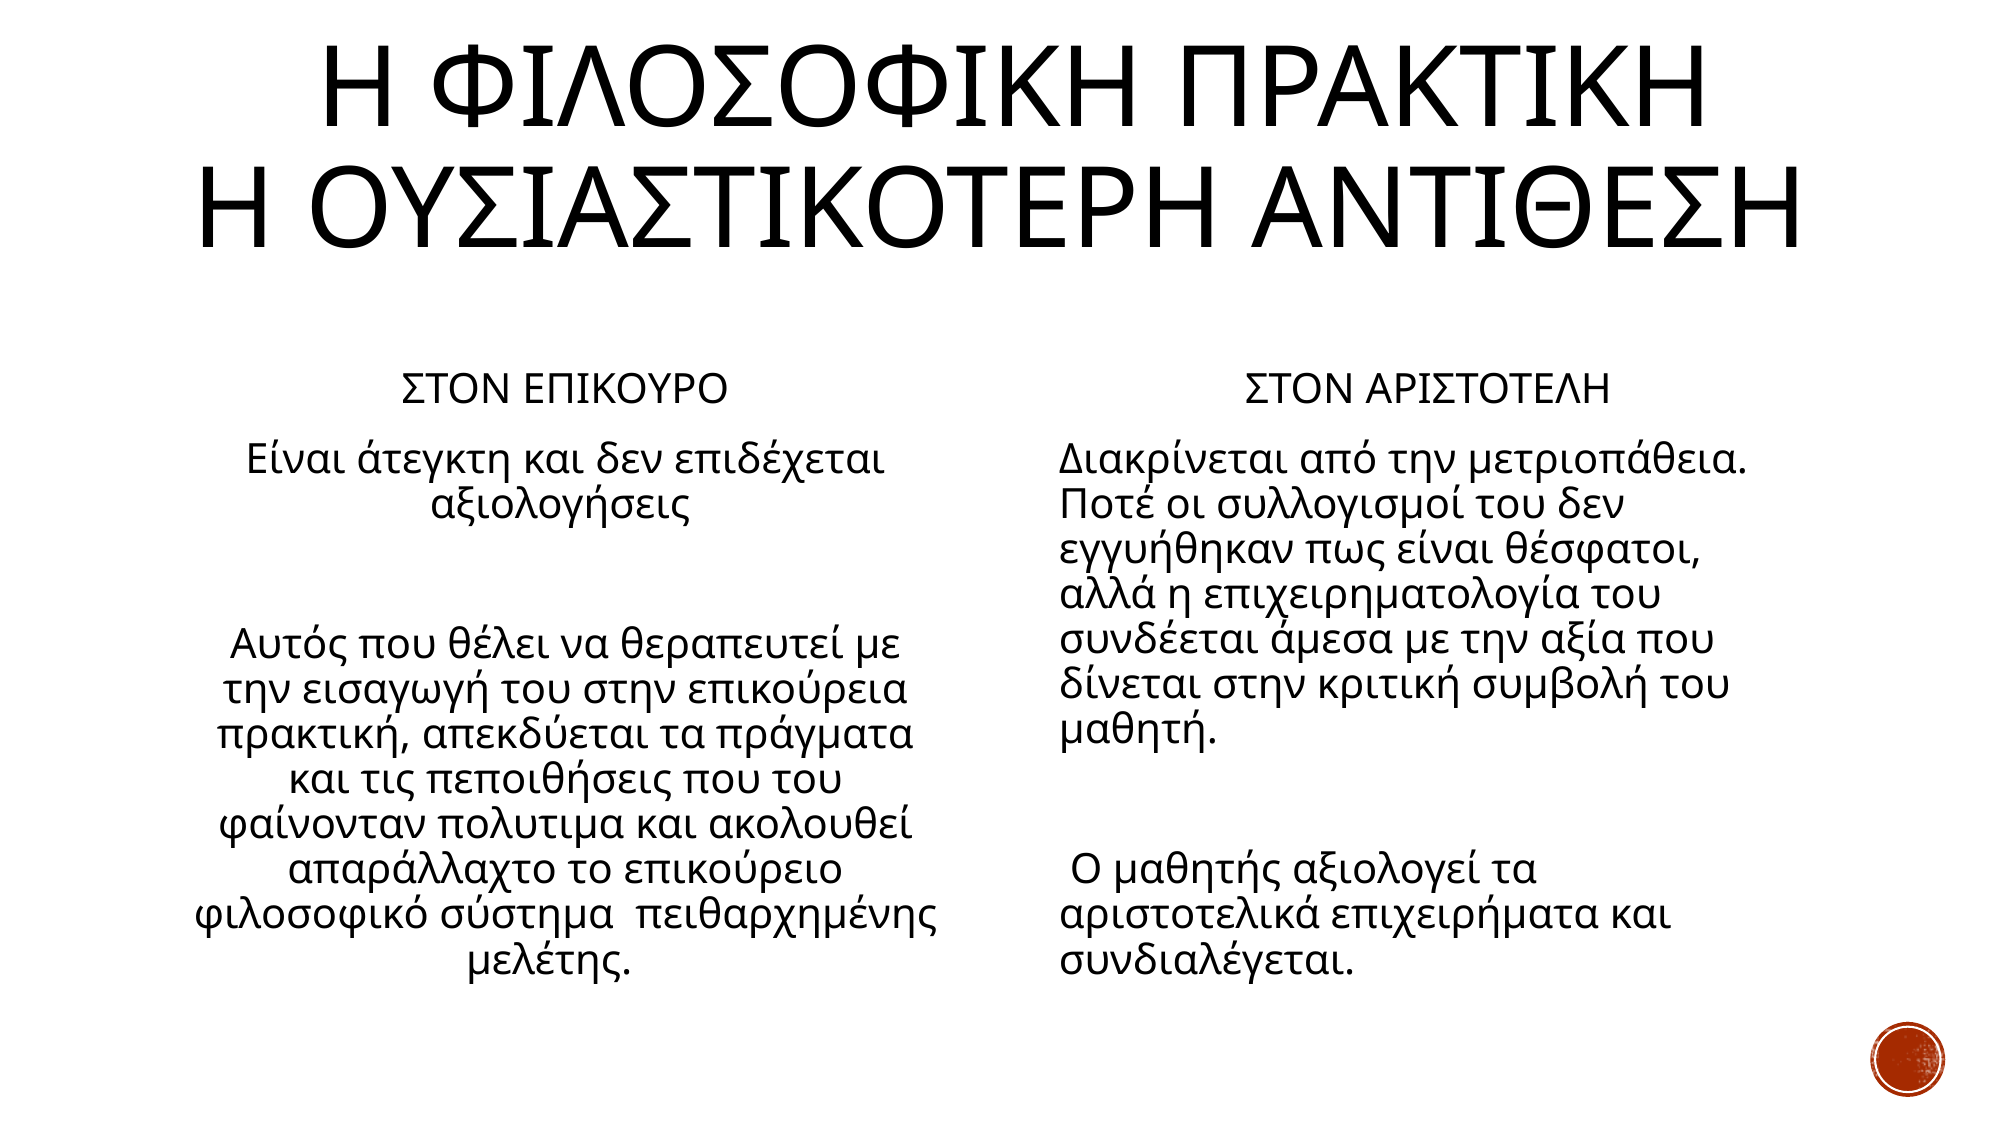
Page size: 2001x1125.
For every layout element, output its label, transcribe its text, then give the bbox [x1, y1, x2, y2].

list ΣΤΟΝ ΑΡΙΣΤΟΤΕΛΗ Διακρίνεται από την μετριοπάθεια. Ποτέ οι συλλογισμοί του δεν εγγυήθηκαν πως είναι θέσφατοι, αλλά η επιχειρηματολογία του συνδέεται άμεσα με την αξία που δίνεται στην κριτική συμβολή του μαθητή. Ο μαθητής αξιολογεί τα αριστοτελικά επιχειρήματα και συνδιαλέγεται. [1043, 360, 1824, 1013]
title Η ΦΙΛΟΣΟΦΙΚΗ ΠΡΑΚΤΙΚΗ Η ΟΥΣΙΑΣΤΙΚΟΤΕΡΗ ΑΝΤΙΘΕΣΗ [175, 79, 1826, 344]
list ΣΤΟΝ ΕΠΙΚΟΥΡΟ Είναι άτεγκτη και δεν επιδέχεται αξιολογήσεις Αυτός που θέλει να θεραπευτεί με την εισαγωγή του στην επικούρεια πρακτική, απεκδύεται τα πράγματα και τις πεποιθήσεις που του φαίνονταν πολυτιμα και ακολουθεί απαράλλαχτο το επικούρειο φιλοσοφικό σύστημα πειθαρχημένης μελέτης. [175, 360, 956, 1013]
